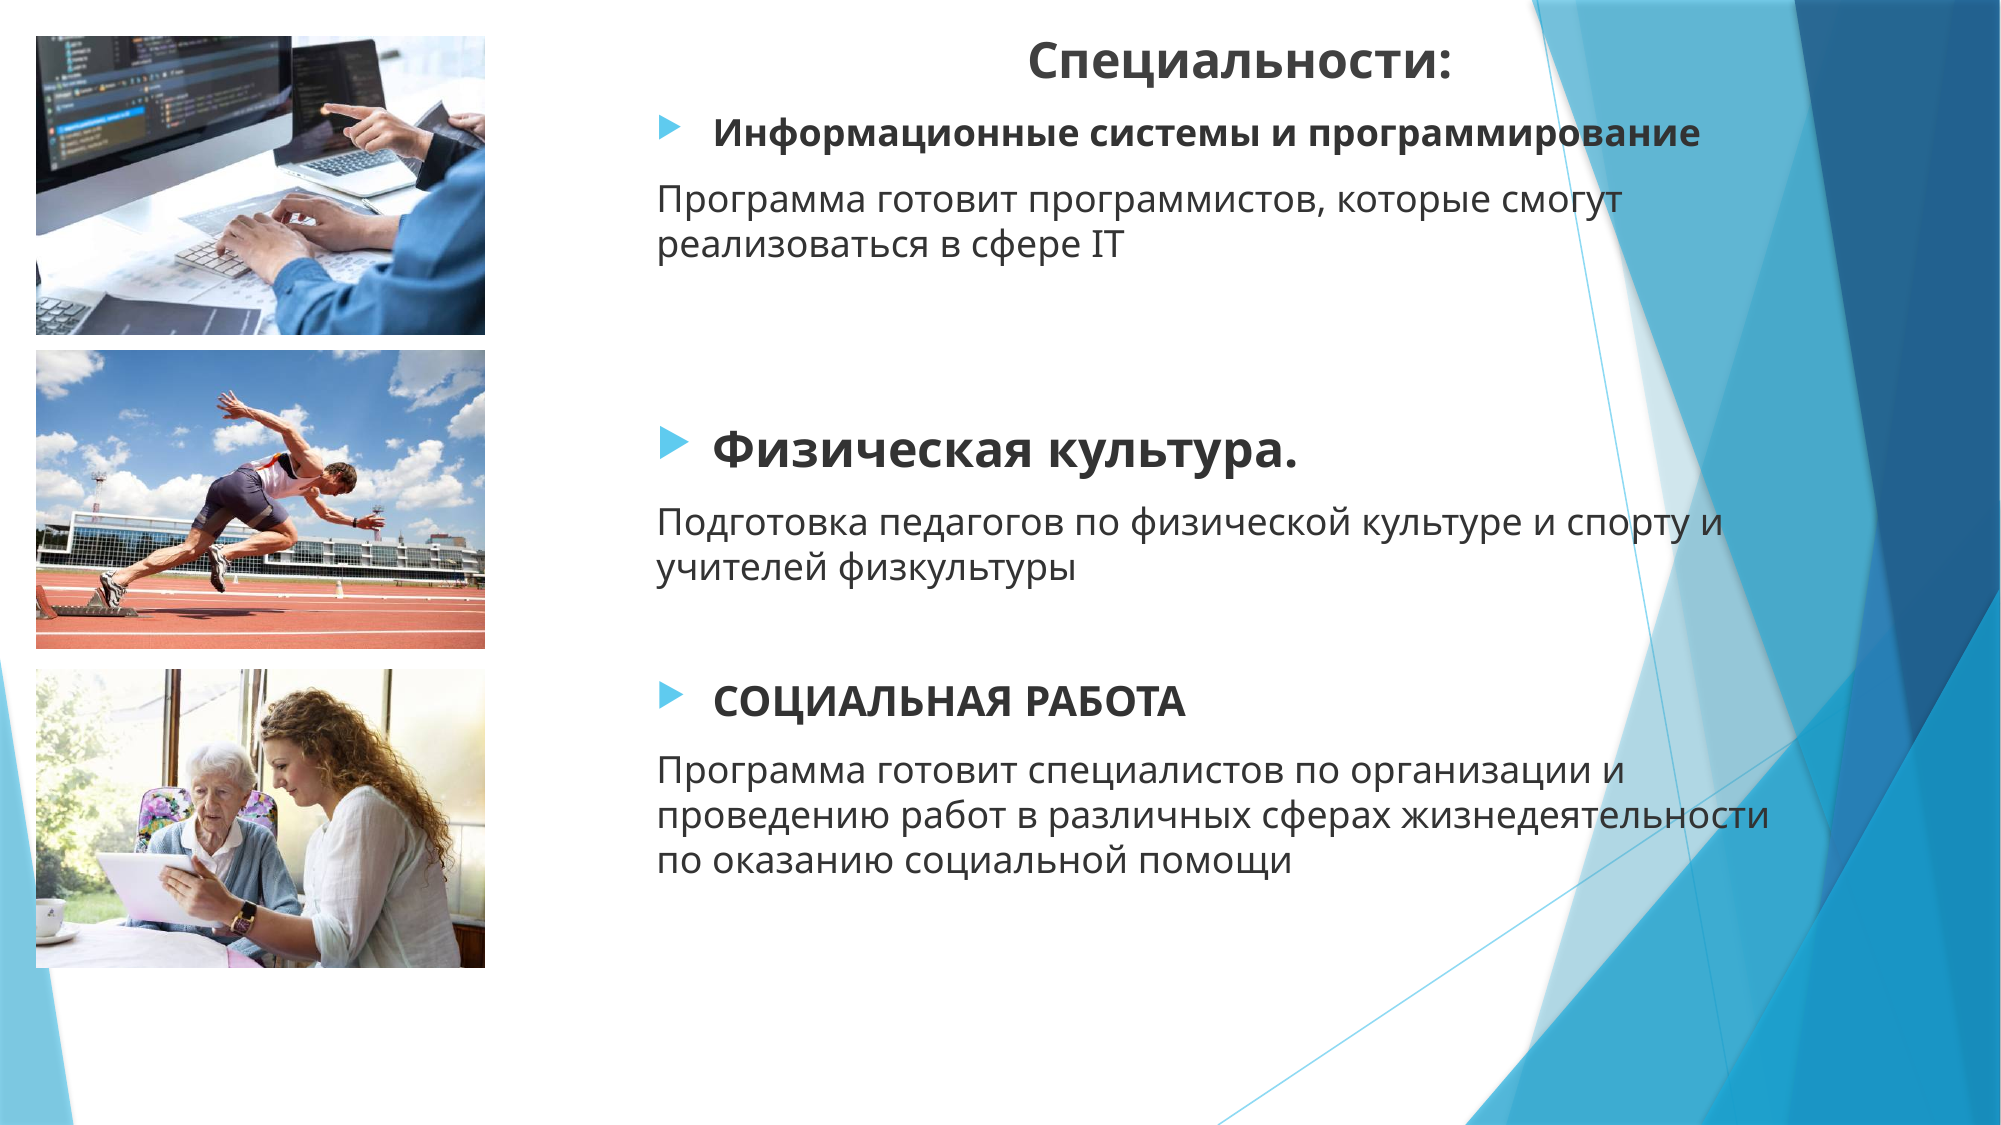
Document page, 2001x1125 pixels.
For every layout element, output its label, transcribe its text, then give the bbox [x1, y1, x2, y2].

picture [36, 350, 486, 650]
picture [36, 668, 486, 969]
picture [36, 36, 486, 336]
list Специальности: Информационные системы и программирование Программа готовит программистов, которые смогут реализоваться в сфере IT Физическая культура. Подготовка педагогов по физической культуре и спорту и учителей физкультуры Социальная работа Программа готовит специалистов по организации и проведению работ в различных сферах жизнедеятельности по оказанию социальной помощи [641, 20, 1826, 992]
